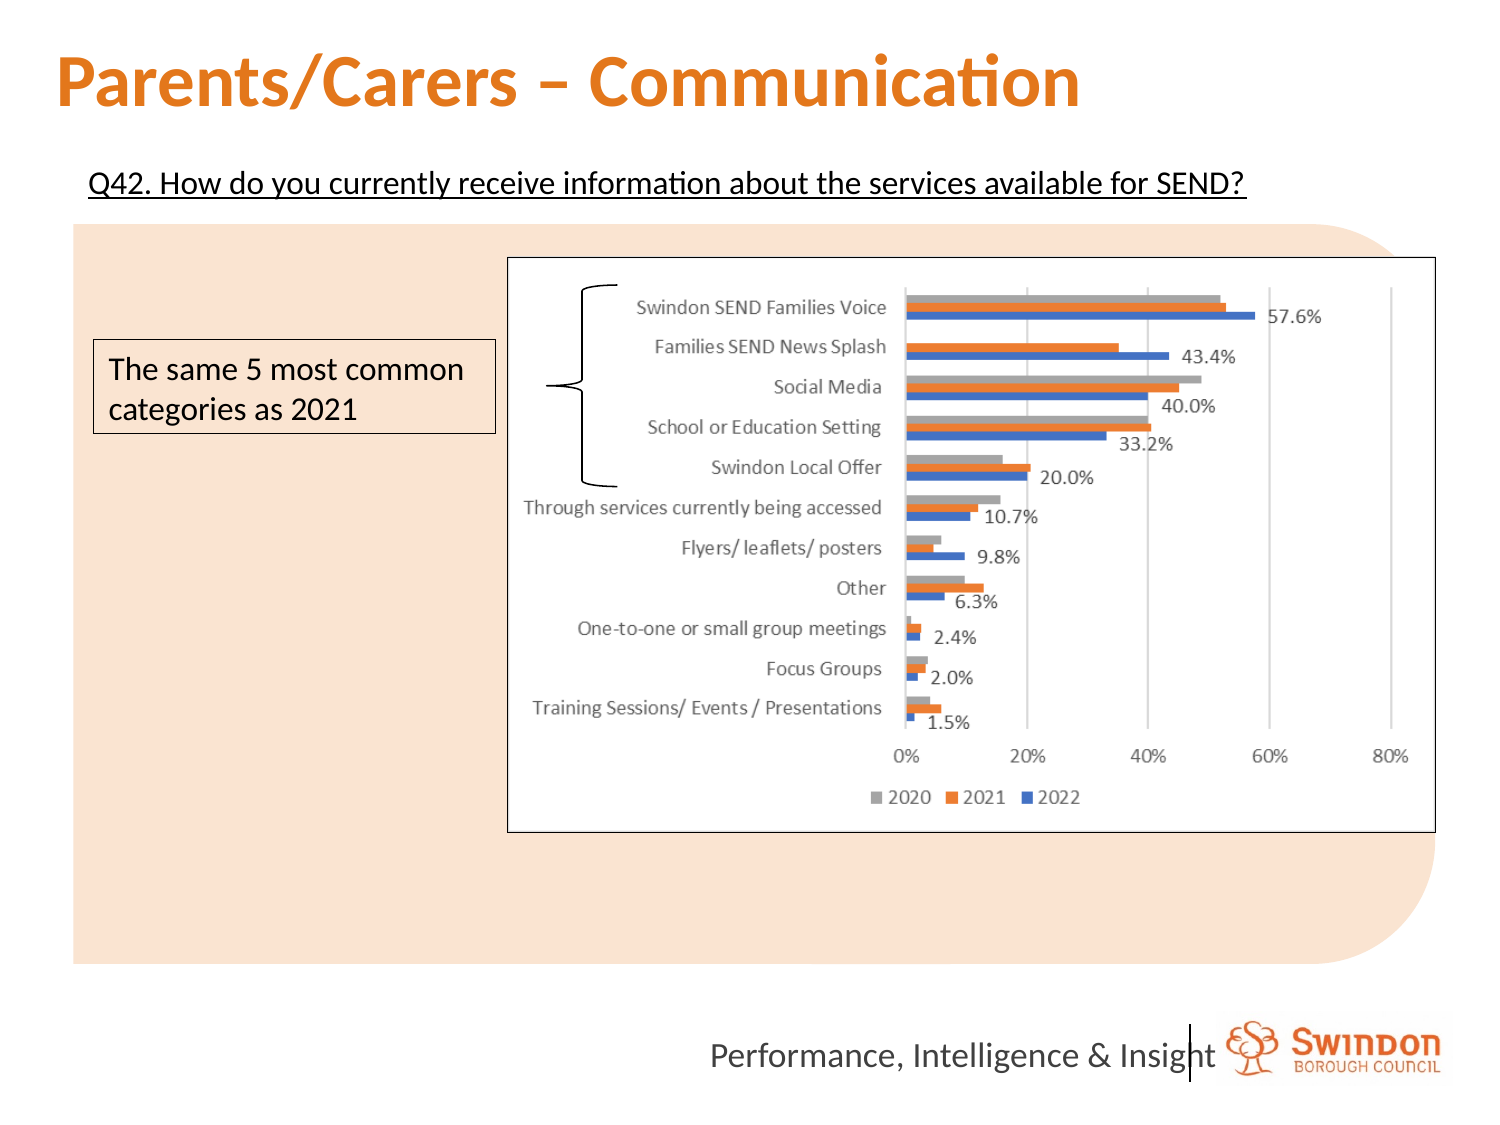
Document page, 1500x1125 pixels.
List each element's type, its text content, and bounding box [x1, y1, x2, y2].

text_box Q42. How do you currently receive information about the services available for SEND? [73, 154, 1272, 209]
list Parents/Carers – Communication [41, 23, 1471, 135]
picture [507, 256, 1436, 833]
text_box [73, 223, 1436, 965]
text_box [655, 1011, 1454, 1086]
